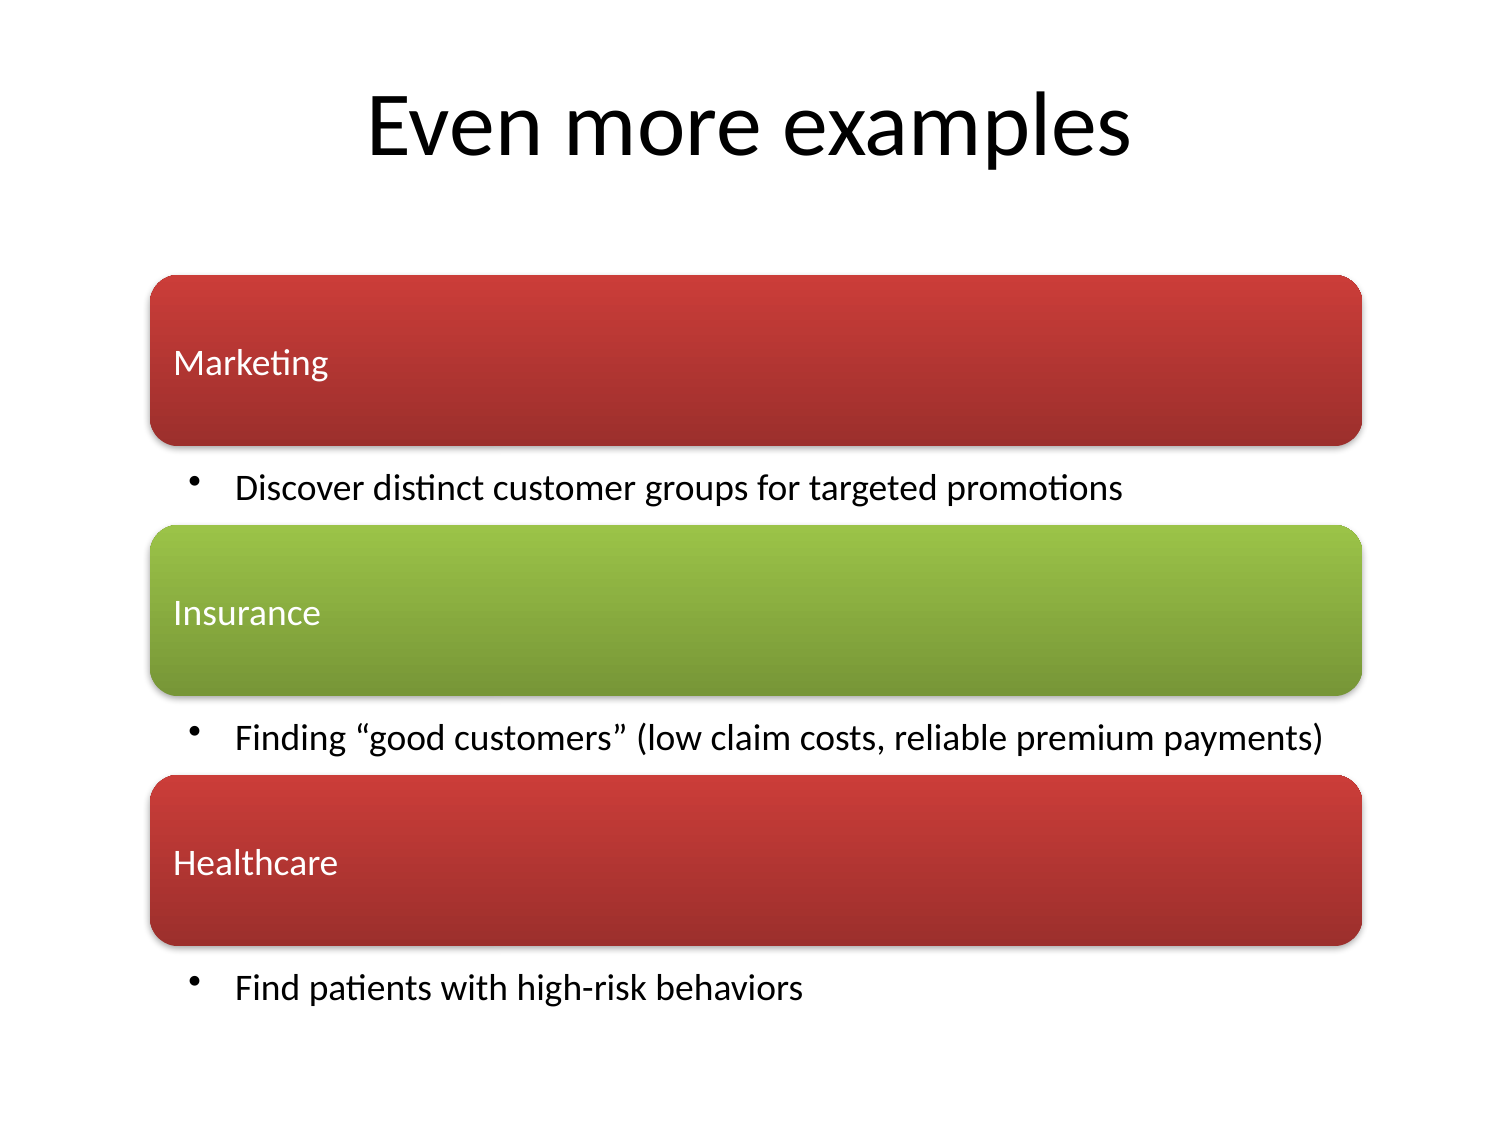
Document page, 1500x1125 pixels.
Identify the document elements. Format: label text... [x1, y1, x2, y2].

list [149, 274, 1363, 1026]
title Even more examples [75, 24, 1425, 213]
